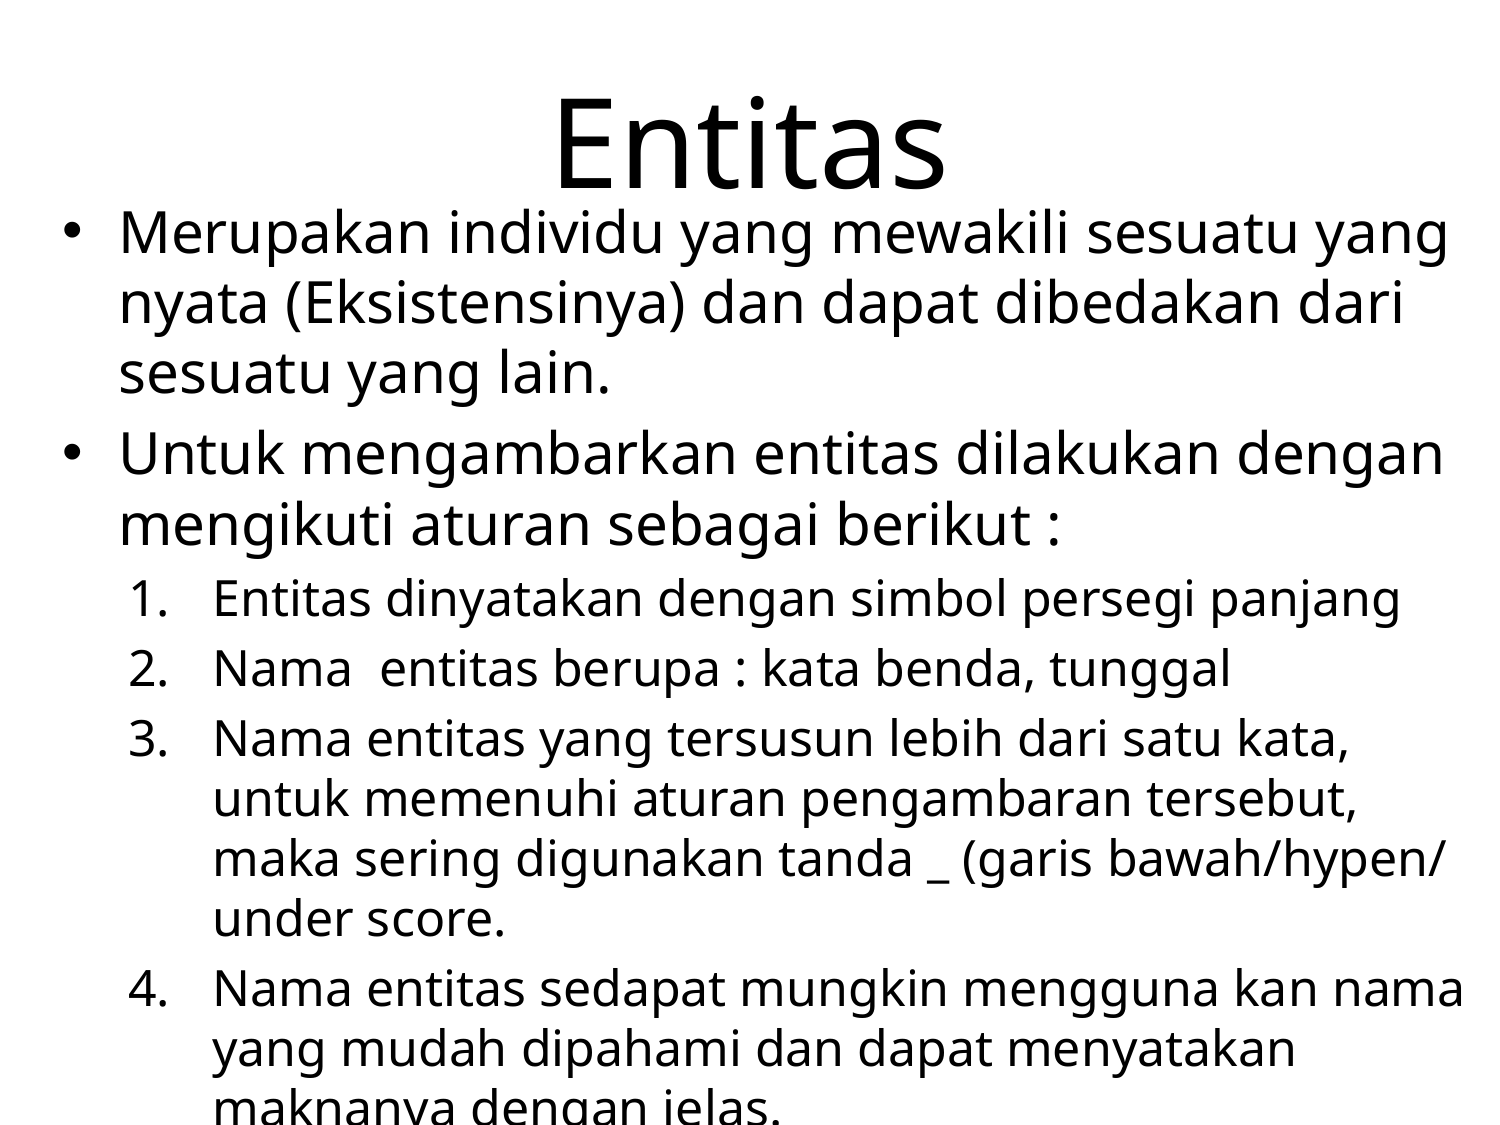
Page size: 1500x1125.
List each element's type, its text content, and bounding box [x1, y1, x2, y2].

title Entitas [75, 45, 1425, 187]
list Merupakan individu yang mewakili sesuatu yang nyata (Eksistensinya) dan dapat dibedakan dari sesuatu yang lain. Untuk mengambarkan entitas dilakukan dengan mengikuti aturan sebagai berikut : Entitas dinyatakan dengan simbol persegi panjang Nama entitas berupa : kata benda, tunggal Nama entitas yang tersusun lebih dari satu kata, untuk memenuhi aturan pengambaran tersebut, maka sering digunakan tanda _ (garis bawah/hypen/ under score. Nama entitas sedapat mungkin mengguna kan nama yang mudah dipahami dan dapat menyatakan maknanya dengan jelas. [47, 187, 1500, 1046]
